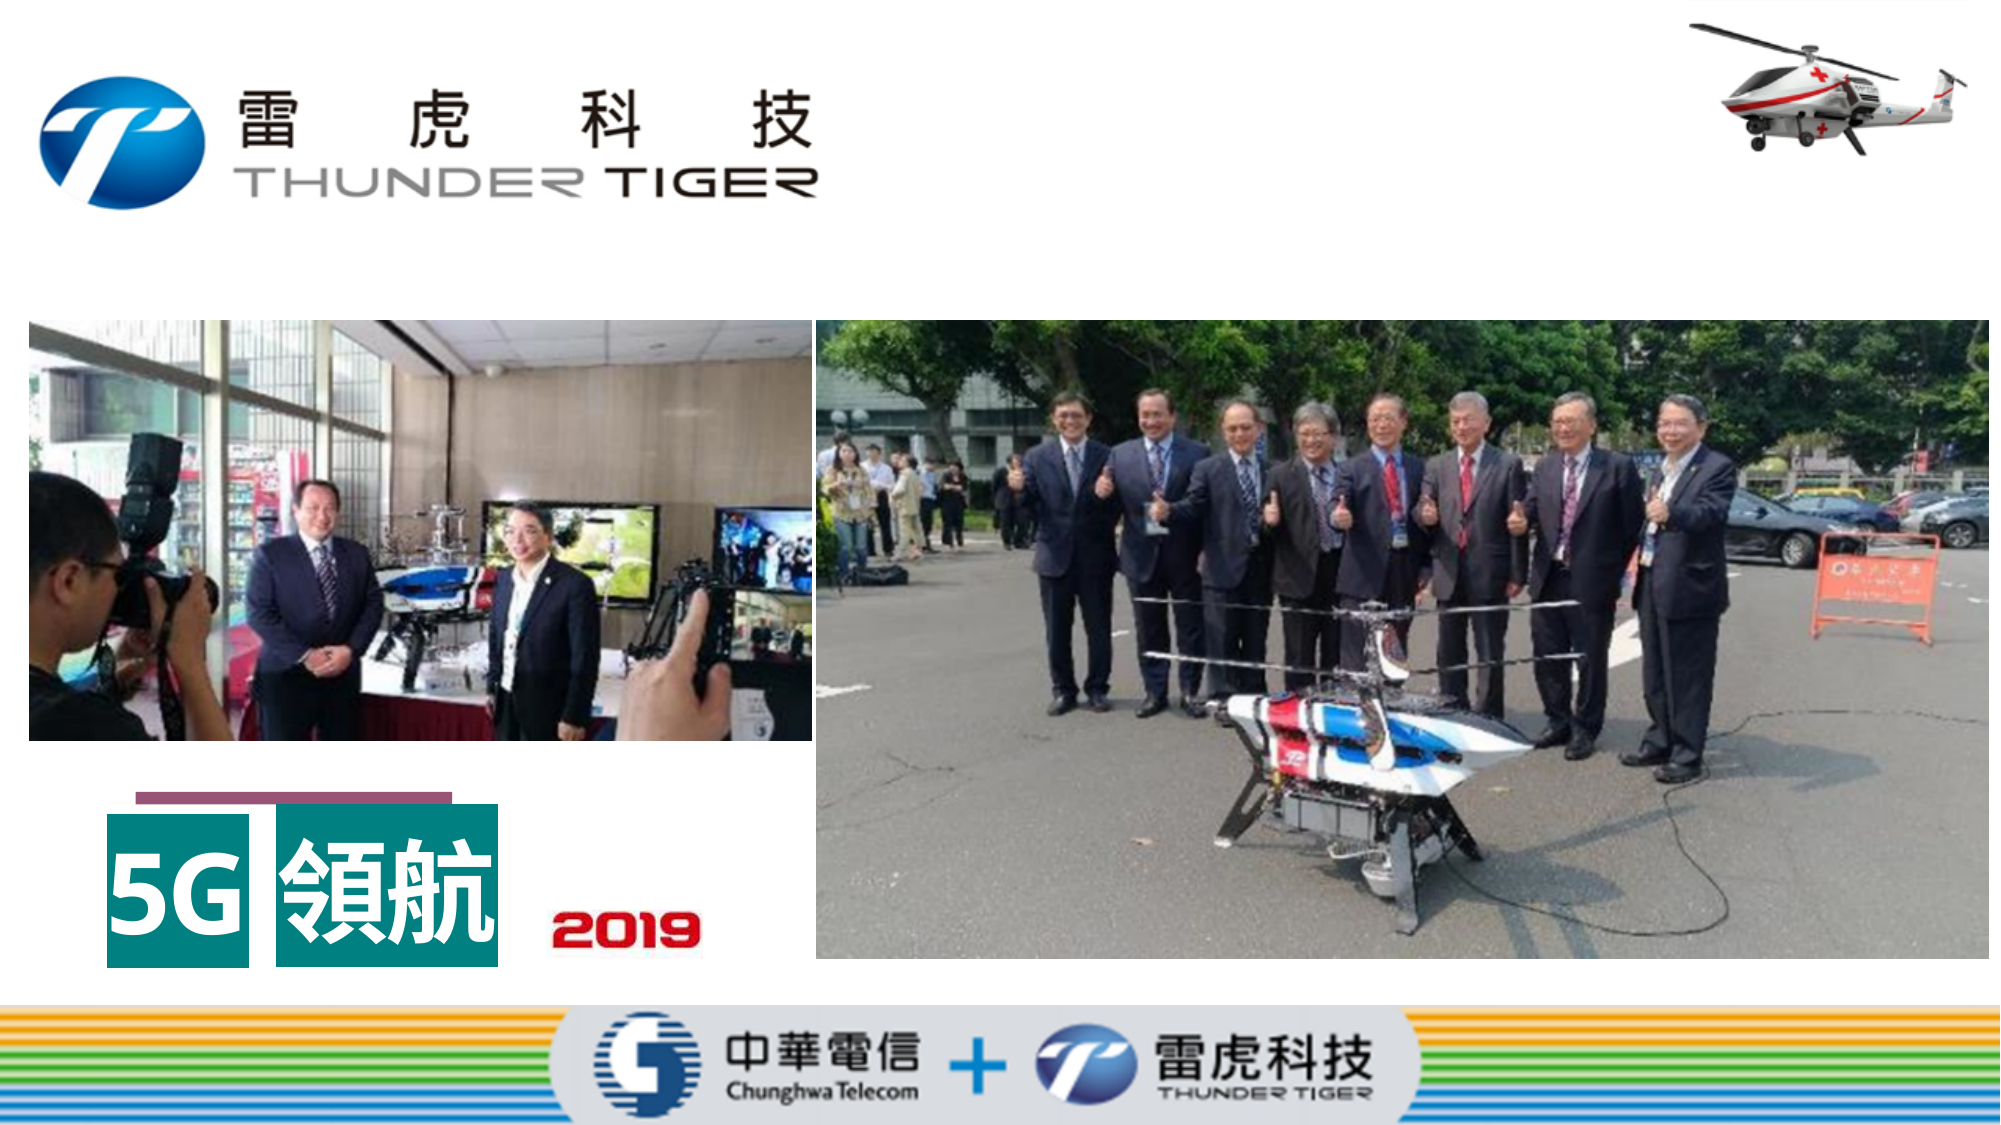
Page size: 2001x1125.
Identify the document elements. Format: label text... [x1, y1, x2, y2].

picture [0, 1005, 2000, 1125]
picture [546, 899, 703, 959]
picture [0, 26, 849, 245]
title 5G領航 [0, 741, 621, 959]
picture [29, 320, 812, 741]
picture [1689, 0, 1968, 173]
picture [816, 320, 1989, 959]
